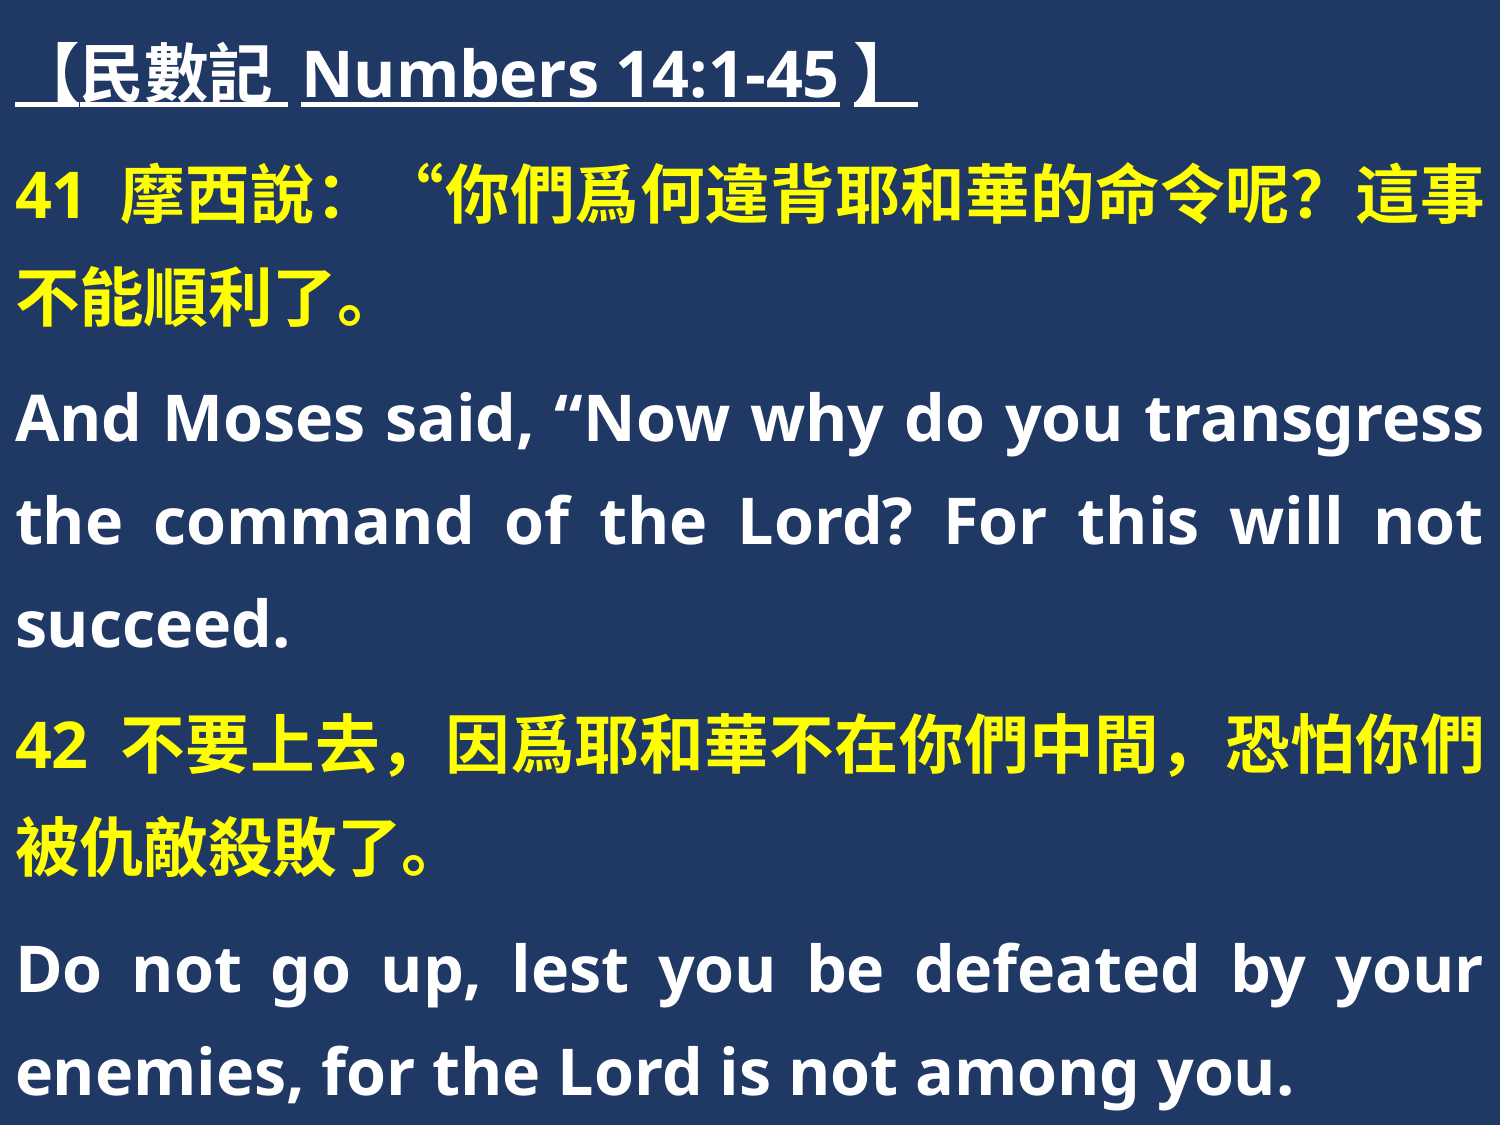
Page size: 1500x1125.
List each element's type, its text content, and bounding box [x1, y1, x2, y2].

list 【民數記 Numbers 14:1-45】 41 摩西說：“你們爲何違背耶和華的命令呢？這事不能順利了。 And Moses said, “Now why do you transgress the command of the Lord? For this will not succeed. 42 不要上去，因爲耶和華不在你們中間，恐怕你們被仇敵殺敗了。 Do not go up, lest you be defeated by your enemies, for the Lord is not among you. [0, 0, 1500, 1125]
